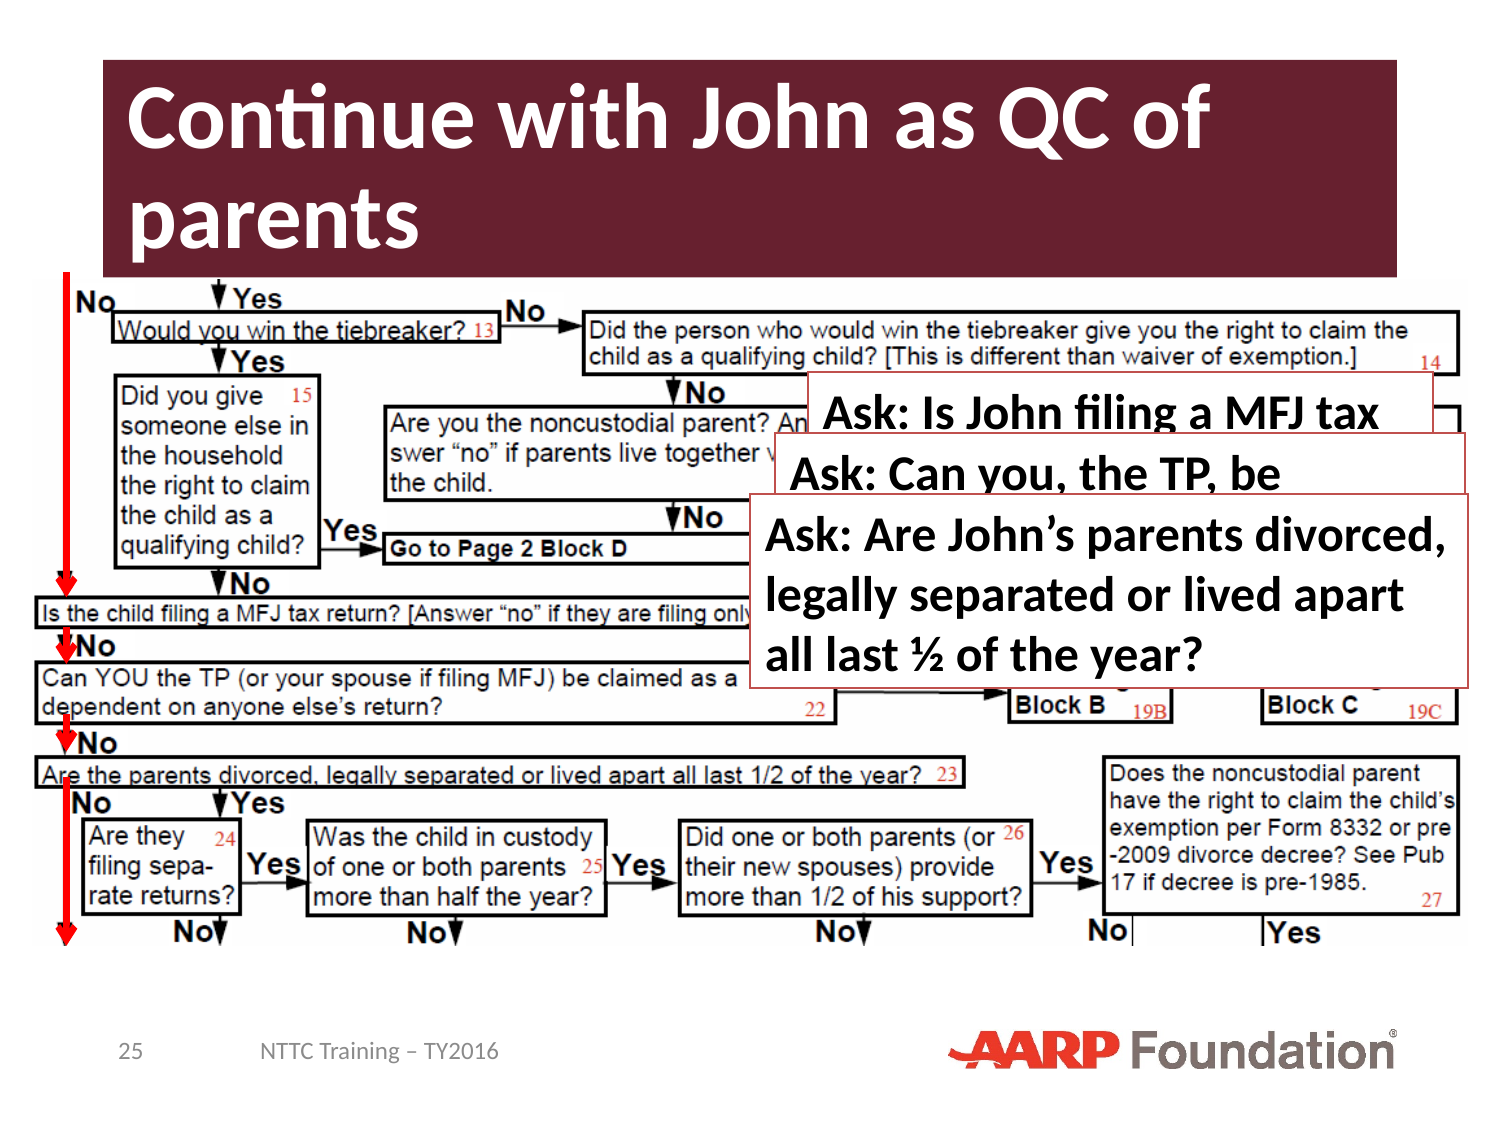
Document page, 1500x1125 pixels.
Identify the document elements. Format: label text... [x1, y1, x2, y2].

title Continue with John as QC of parents [103, 59, 1397, 278]
slide_number 25 [103, 1019, 208, 1080]
footer NTTC Training – TY2016 [245, 1019, 812, 1080]
picture [32, 279, 1468, 946]
picture [948, 1029, 1397, 1069]
